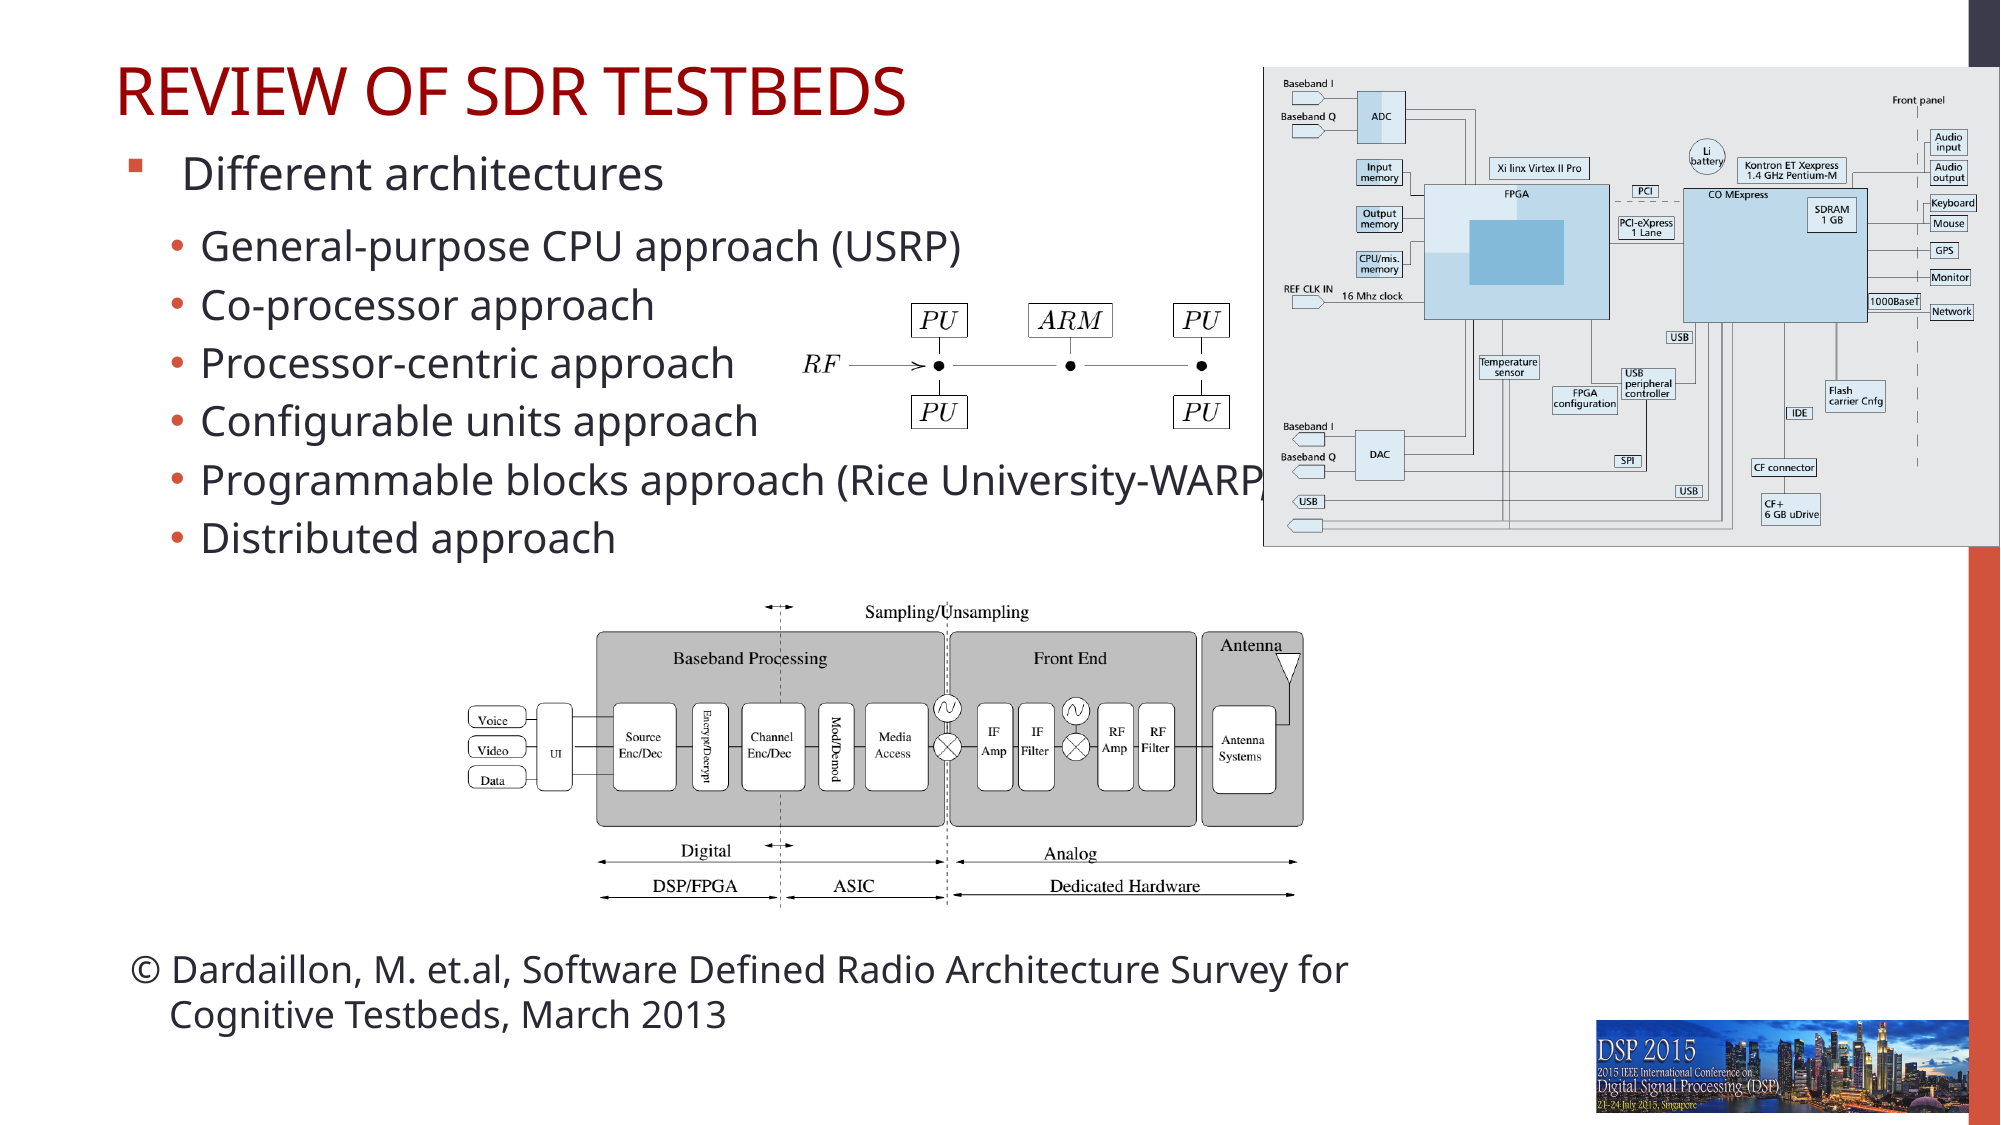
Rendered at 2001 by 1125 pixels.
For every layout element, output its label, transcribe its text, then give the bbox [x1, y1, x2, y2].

picture [1596, 1020, 1969, 1113]
picture [796, 284, 1247, 440]
picture [1263, 66, 2000, 547]
list Different architectures General-purpose CPU approach (USRP) Co-processor approach Processor-centric approach Configurable units approach Programmable blocks approach (Rice University-WARP, Lyrtech) Distributed approach [110, 136, 1879, 957]
title Review of sdr testbeds [99, 0, 1865, 137]
picture [450, 586, 1314, 916]
text_box © Dardaillon, M. et.al, Software Defined Radio Architecture Survey for Cognitive Testbeds, March 2013 [115, 938, 1649, 1043]
